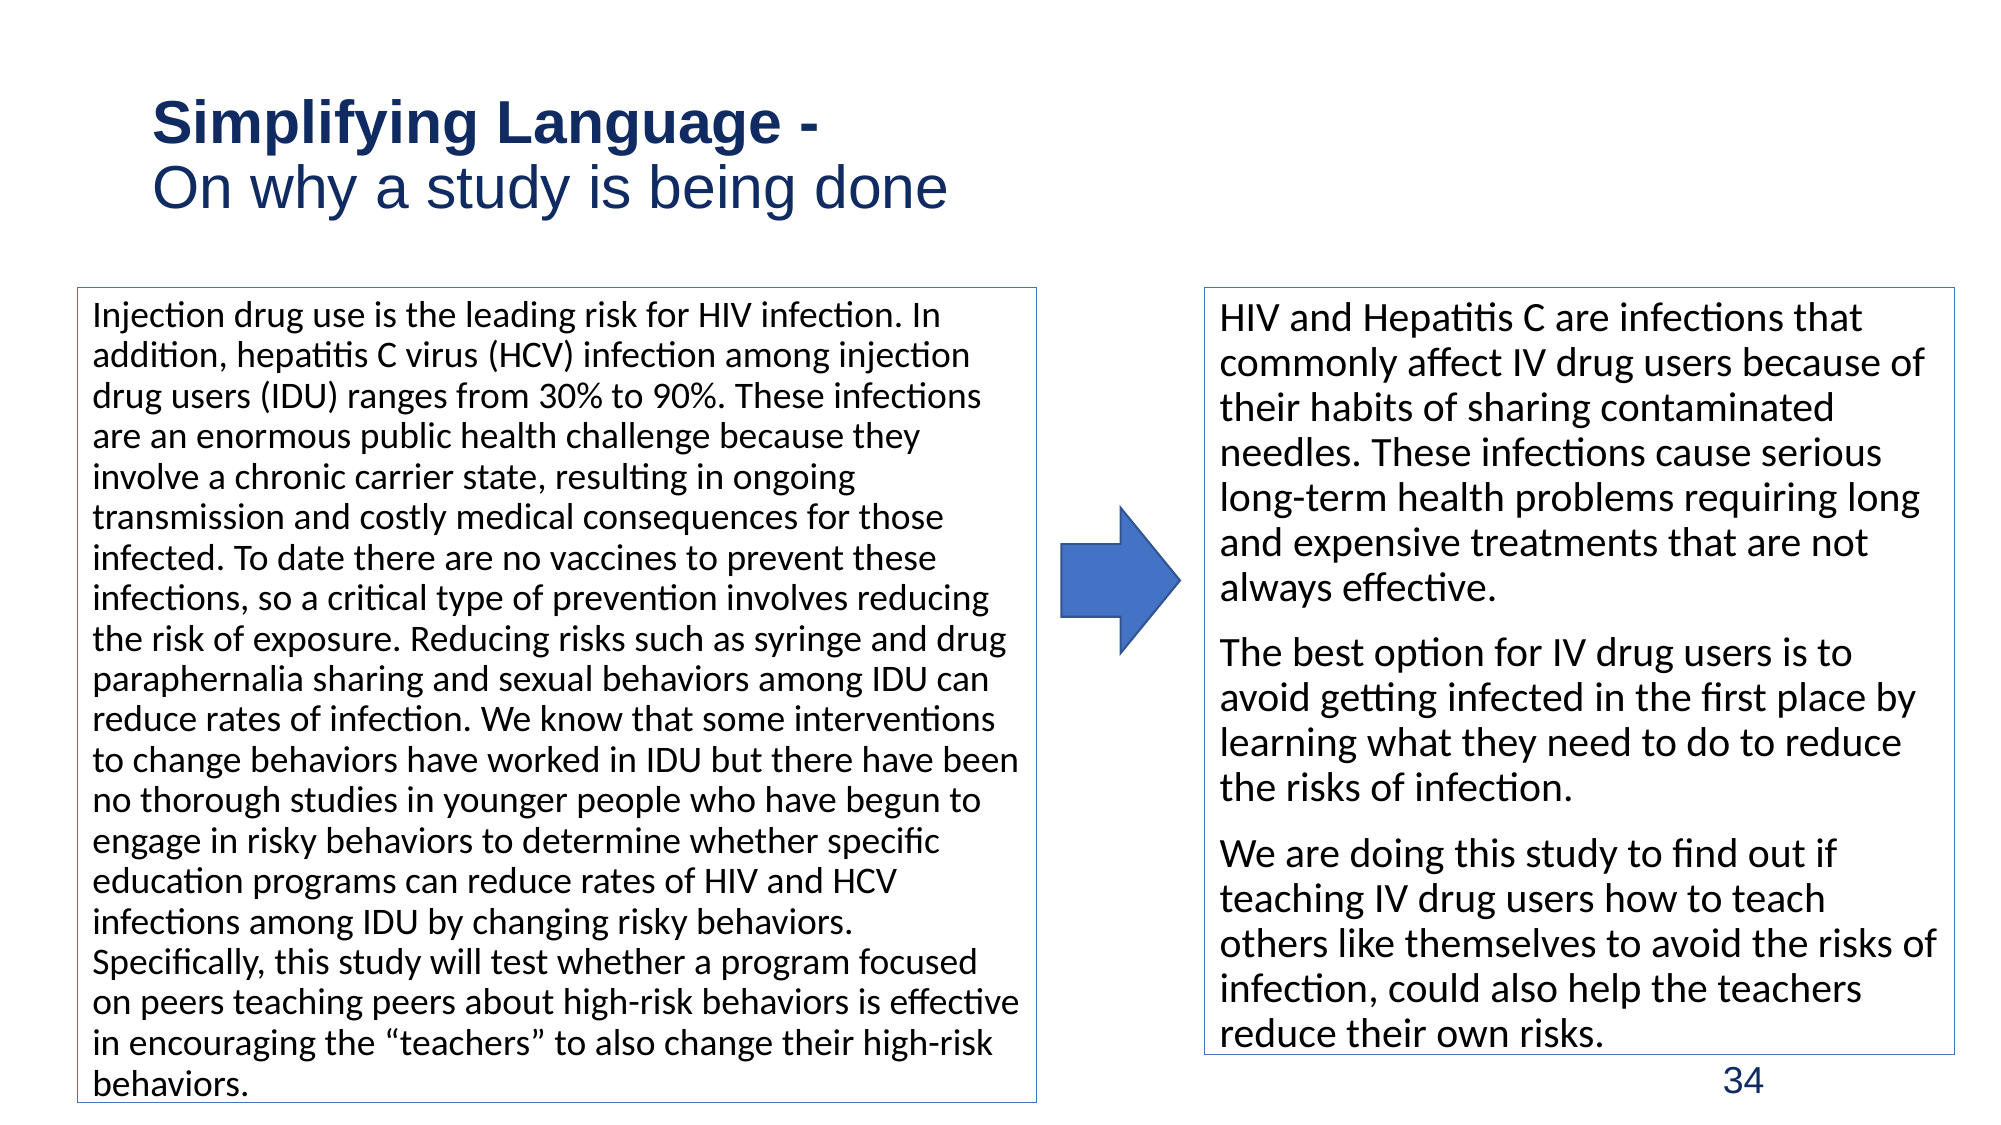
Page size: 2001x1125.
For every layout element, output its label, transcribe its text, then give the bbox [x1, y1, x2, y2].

list HIV and Hepatitis C are infections that commonly affect IV drug users because of their habits of sharing contaminated needles. These infections cause serious long-term health problems requiring long and expensive treatments that are not always effective. The best option for IV drug users is to avoid getting infected in the first place by learning what they need to do to reduce the risks of infection. We are doing this study to find out if teaching IV drug users how to teach others like themselves to avoid the risks of infection, could also help the teachers reduce their own risks. [1204, 287, 1955, 1055]
title Simplifying Language - On why a study is being done [137, 82, 1863, 230]
text_box [1060, 504, 1182, 656]
slide_number 34 [1707, 1054, 1863, 1103]
list Injection drug use is the leading risk for HIV infection. In addition, hepatitis C virus (HCV) infection among injection drug users (IDU) ranges from 30% to 90%. These infections are an enormous public health challenge because they involve a chronic carrier state, resulting in ongoing transmission and costly medical consequences for those infected. To date there are no vaccines to prevent these infections, so a critical type of prevention involves reducing the risk of exposure. Reducing risks such as syringe and drug paraphernalia sharing and sexual behaviors among IDU can reduce rates of infection. We know that some interventions to change behaviors have worked in IDU but there have been no thorough studies in younger people who have begun to engage in risky behaviors to determine whether specific education programs can reduce rates of HIV and HCV infections among IDU by changing risky behaviors. Specifically, this study will test whether a program focused on peers teaching peers about high-risk behaviors is effective in encouraging the “teachers” to also change their high-risk behaviors. [77, 287, 1037, 1103]
